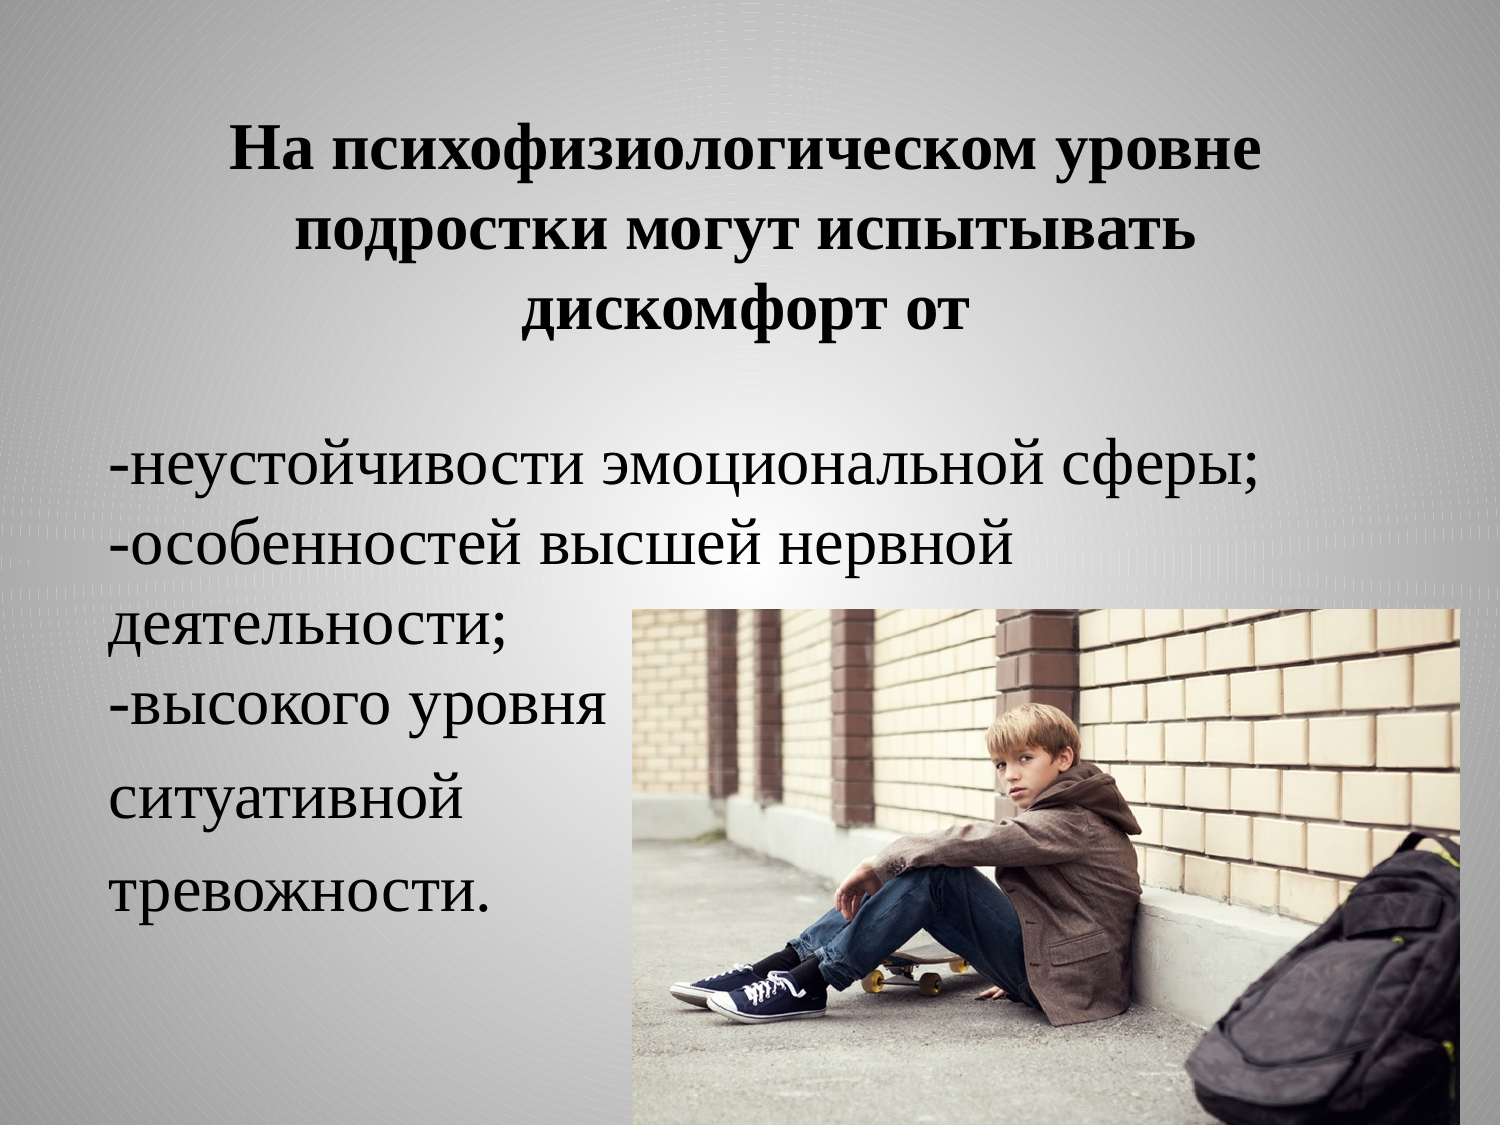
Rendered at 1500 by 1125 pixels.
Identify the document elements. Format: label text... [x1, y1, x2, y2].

subtitle -неустойчивости эмоциональной сферы; -особенностей высшей нервной деятельности; -высокого уровня ситуативной тревожности. [93, 410, 1336, 1020]
title На психофизиологическом уровне подростки могут испытывать дискомфорт от [105, 93, 1388, 352]
picture [632, 609, 1460, 1125]
